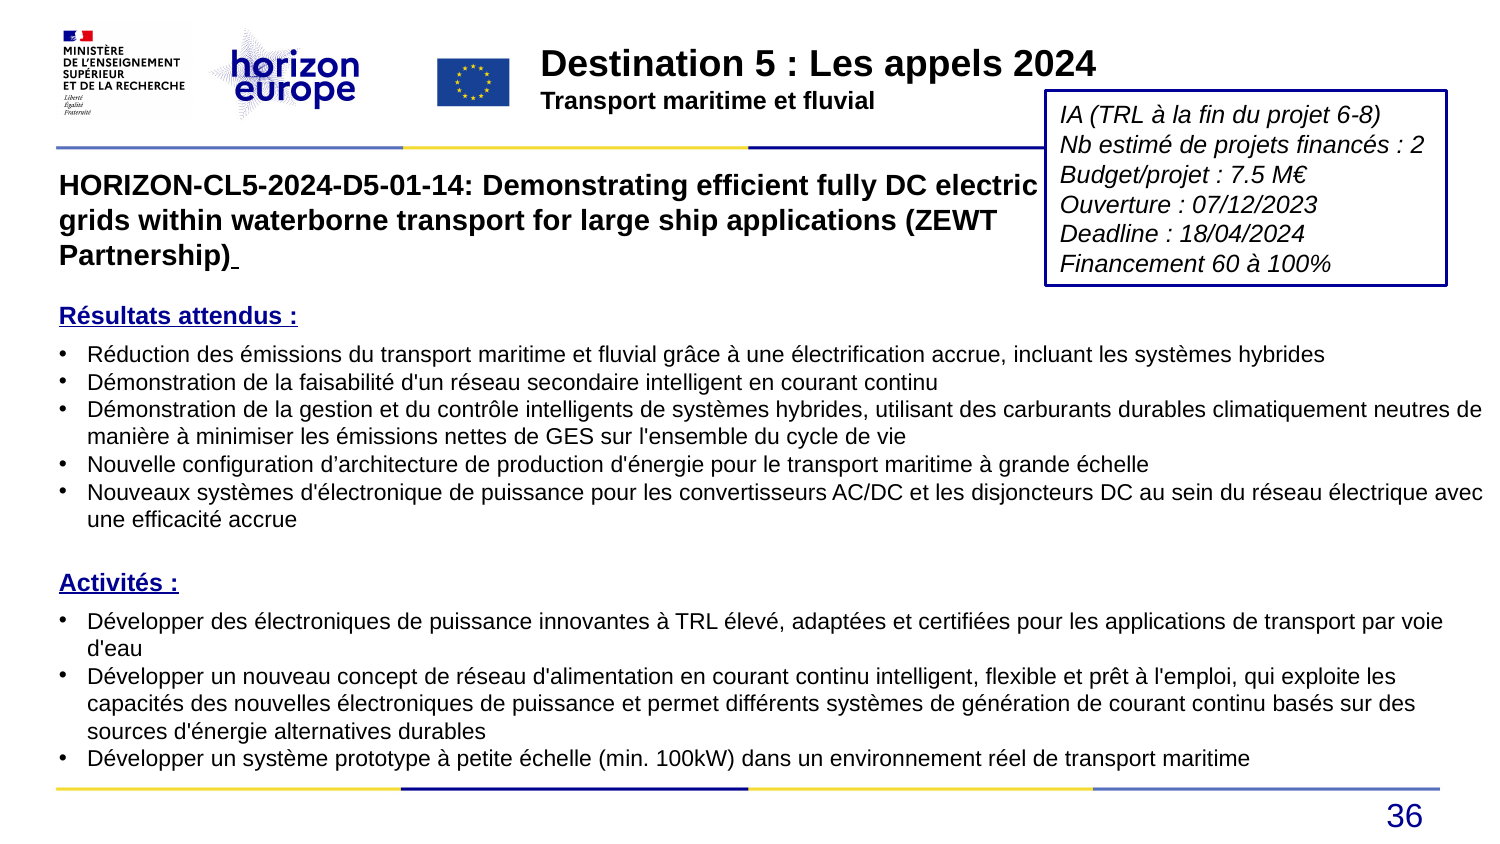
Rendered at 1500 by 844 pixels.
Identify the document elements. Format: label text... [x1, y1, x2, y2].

list HORIZON-CL5-2024-D5-01-14: Demonstrating efficient fully DC electric grids within waterborne transport for large ship applications (ZEWT Partnership) [59, 166, 1045, 265]
text_box IA (TRL à la fin du projet 6-8) Nb estimé de projets financés : 2 Budget/projet : 7.5 M€ Ouverture : 07/12/2023 Deadline : 18/04/2024 Financement 60 à 100% [1045, 122, 1447, 286]
text_box Destination 5 : Les appels 2024 Transport maritime et fluvial [525, 32, 1472, 122]
picture [0, 0, 1499, 844]
slide_number 36 [1246, 786, 1438, 844]
text_box Résultats attendus : Réduction des émissions du transport maritime et fluvial grâce à une électrification accrue, incluant les systèmes hybrides Démonstration de la faisabilité d'un réseau secondaire intelligent en courant continu Démonstration de la gestion et du contrôle intelligents de systèmes hybrides, utilisant des carburants durables climatiquement neutres de manière à minimiser les émissions nettes de GES sur l'ensemble du cycle de vie Nouvelle configuration d’architecture de production d'énergie pour le transport maritime à grande échelle Nouveaux systèmes d'électronique de puissance pour les convertisseurs AC/DC et les disjoncteurs DC au sein du réseau électrique avec une efficacité accrue Activités : Développer des électroniques de puissance innovantes à TRL élevé, adaptées et certifiées pour les applications de transport par voie d'eau Développer un nouveau concept de réseau d'alimentation en courant continu intelligent, flexible et prêt à l'emploi, qui exploite les capacités des nouvelles électroniques de puissance et permet différents systèmes de génération de courant continu basés sur des sources d'énergie alternatives durables Développer un système prototype à petite échelle (min. 100kW) dans un environnement réel de transport maritime [58, 295, 1494, 788]
